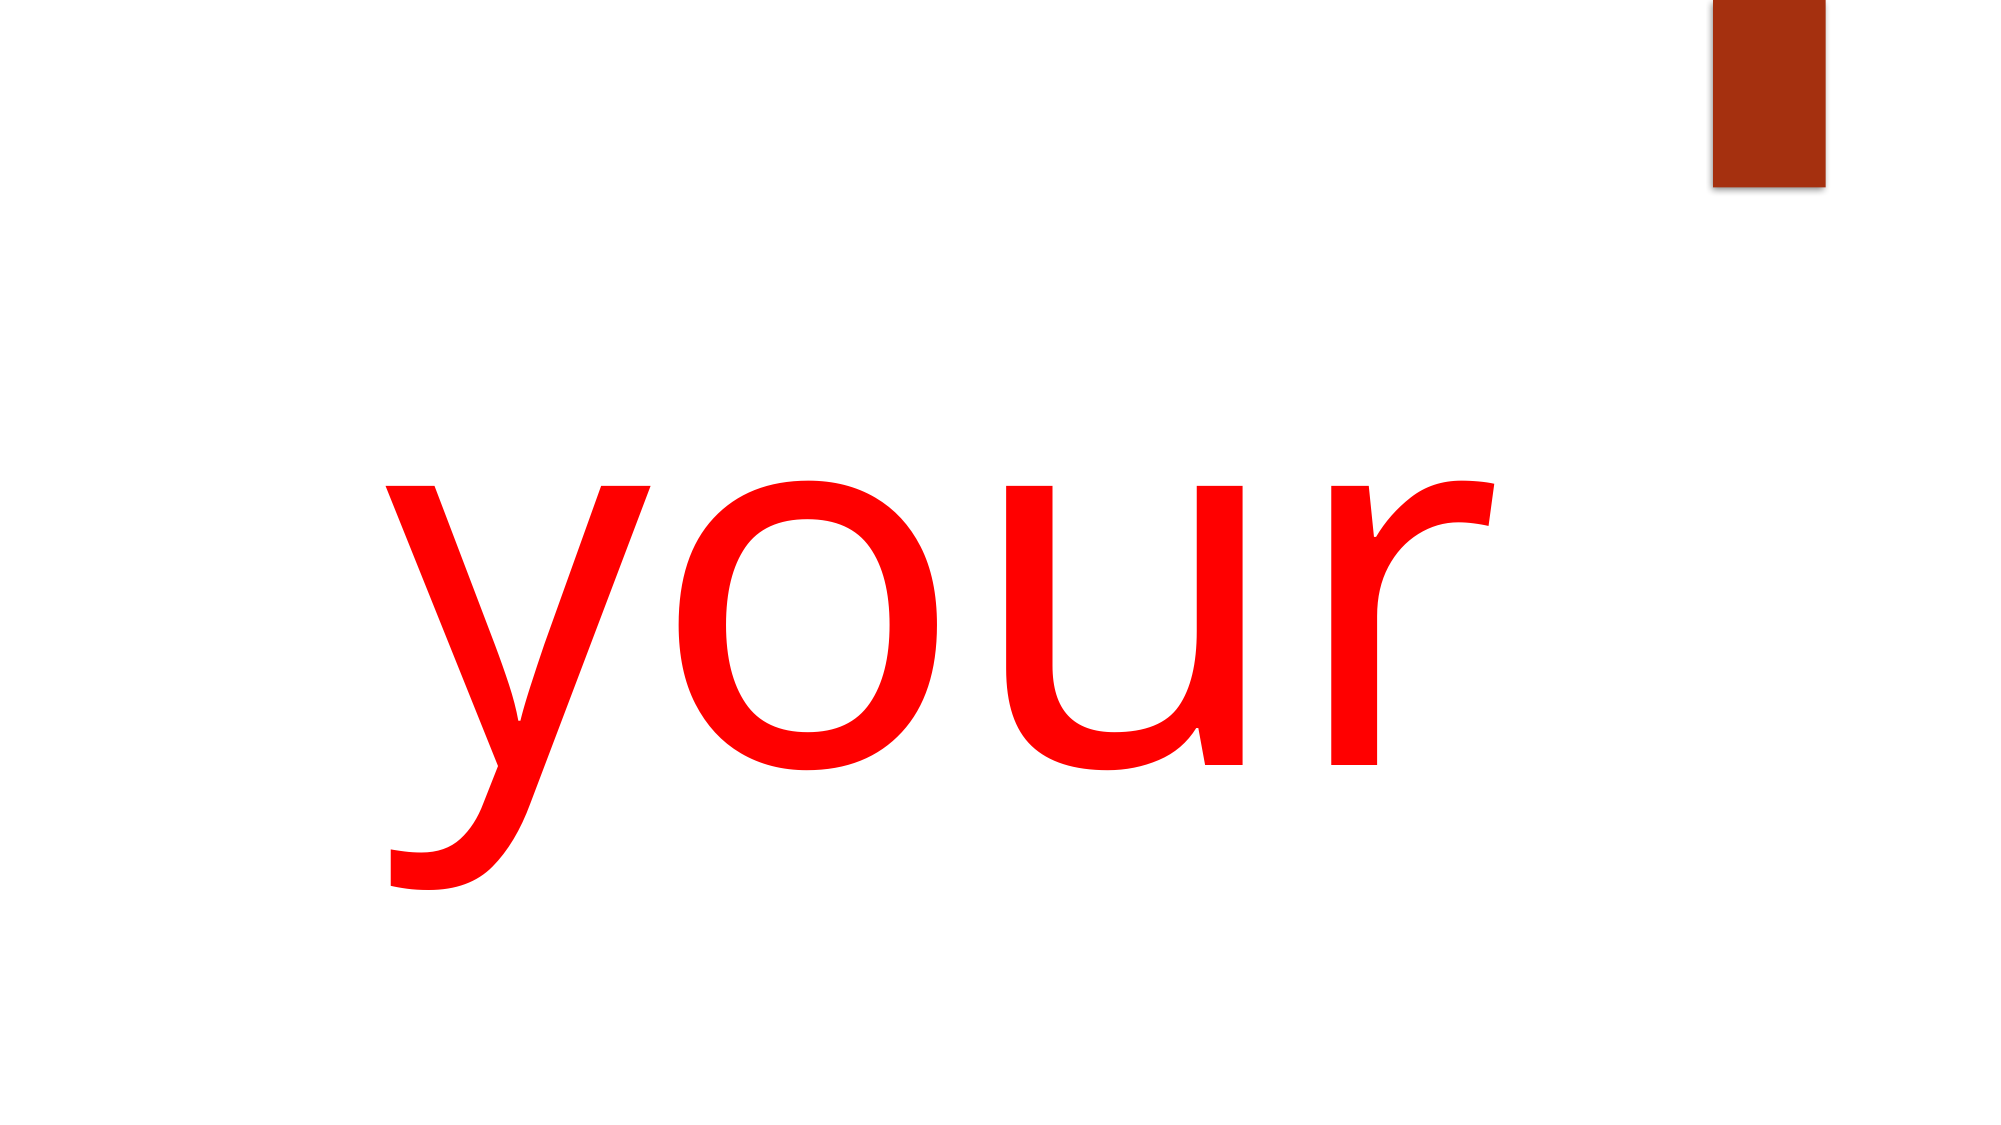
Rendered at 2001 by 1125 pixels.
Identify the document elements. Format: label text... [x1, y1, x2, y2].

text_box your [236, 237, 1652, 877]
